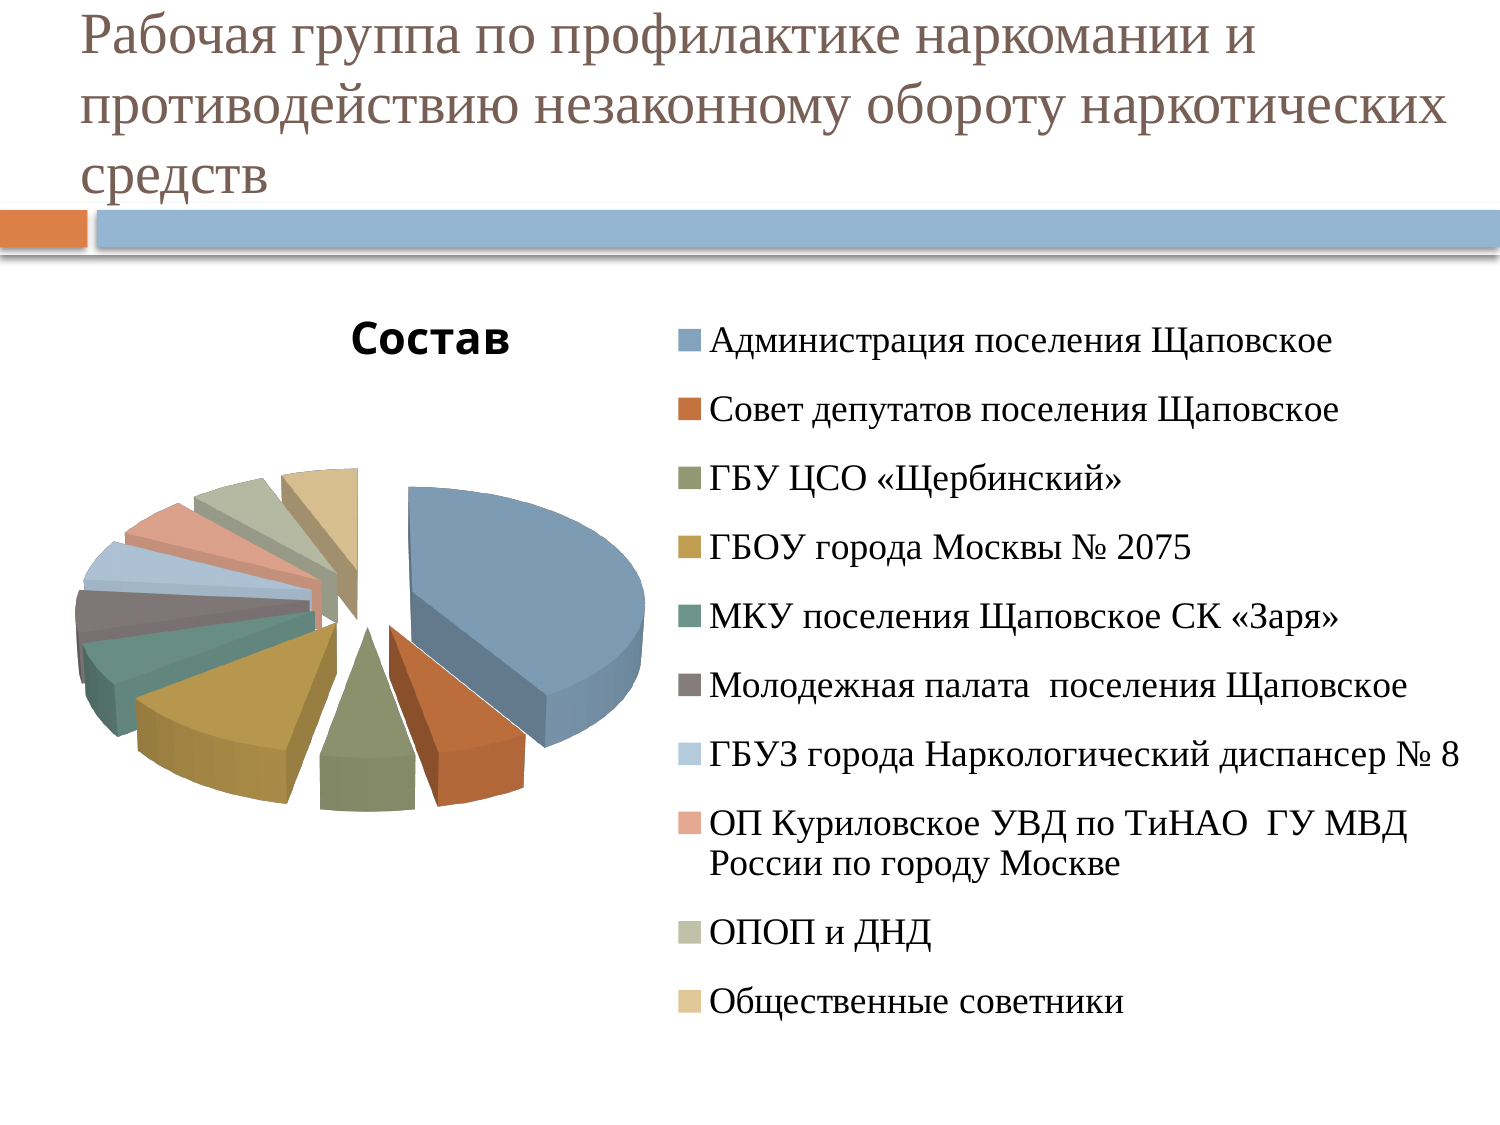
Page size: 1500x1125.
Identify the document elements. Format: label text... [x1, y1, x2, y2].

title Рабочая группа по профилактике наркомании и противодействию незаконному обороту наркотических средств [65, 19, 1495, 182]
chart [17, 262, 1483, 1083]
